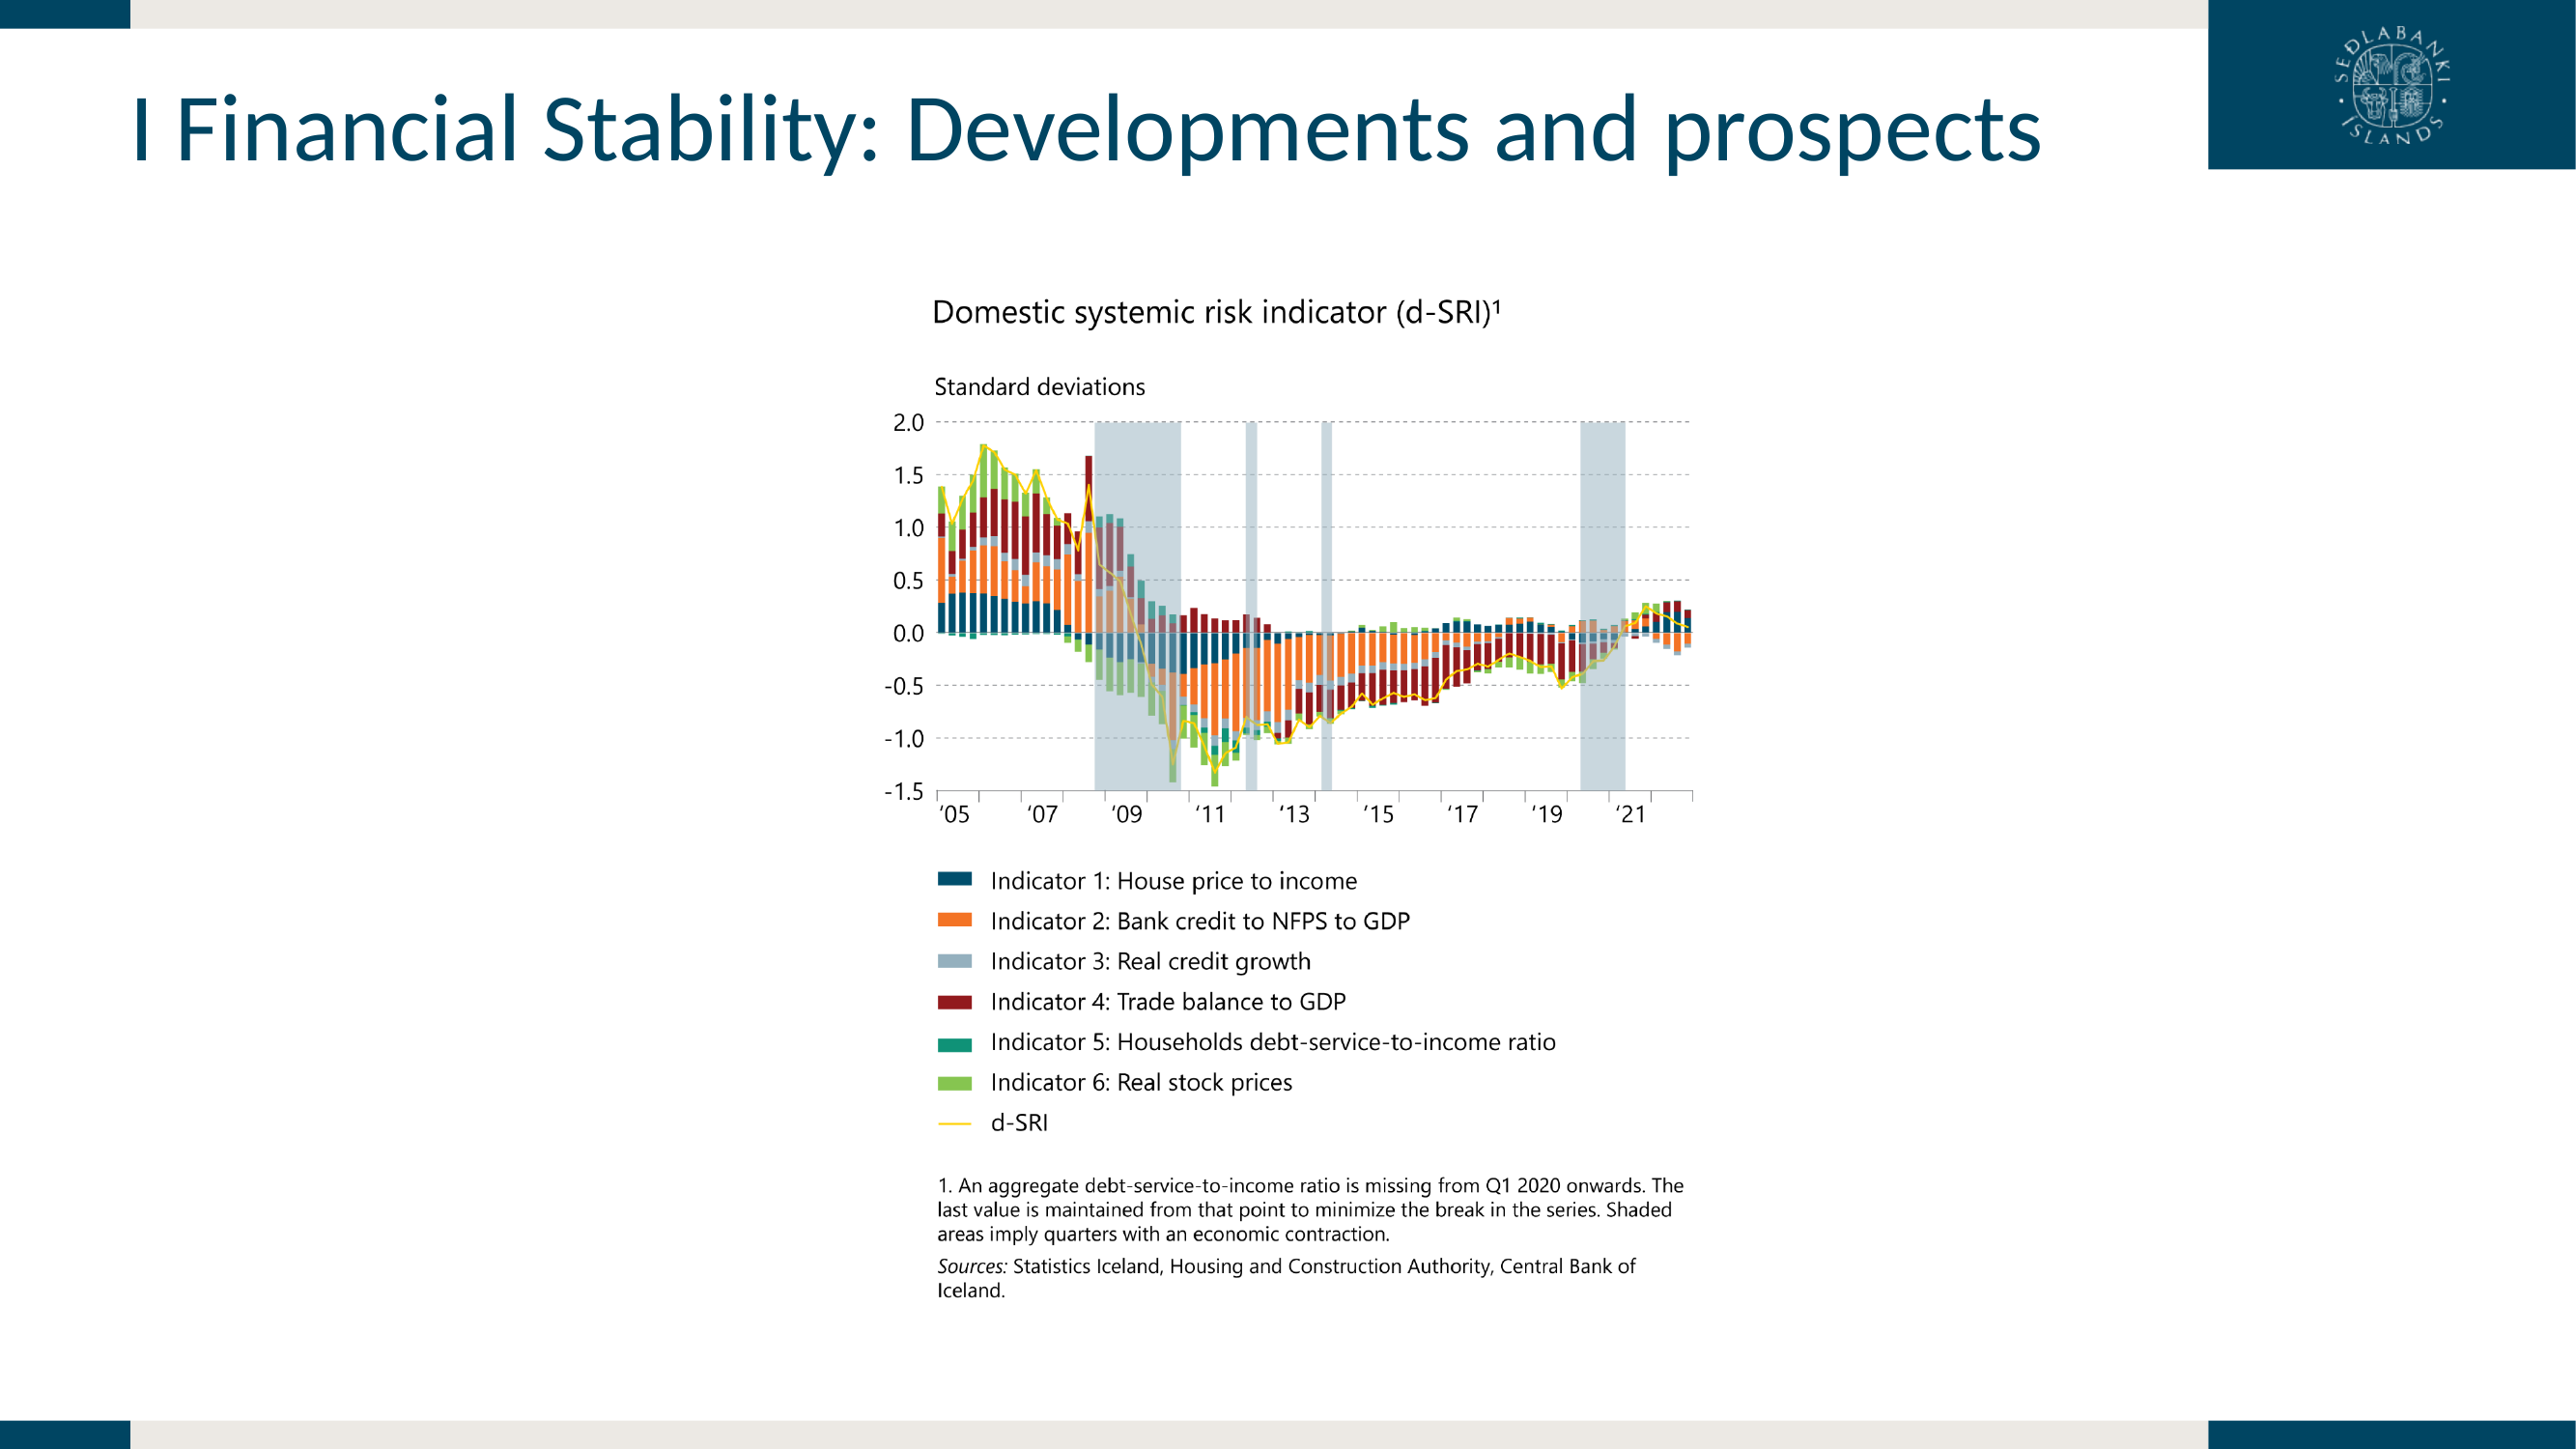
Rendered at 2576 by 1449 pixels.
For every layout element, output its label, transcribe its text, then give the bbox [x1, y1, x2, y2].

picture [882, 295, 1693, 1310]
title I Financial Stability: Developments and prospects [129, 86, 2178, 290]
